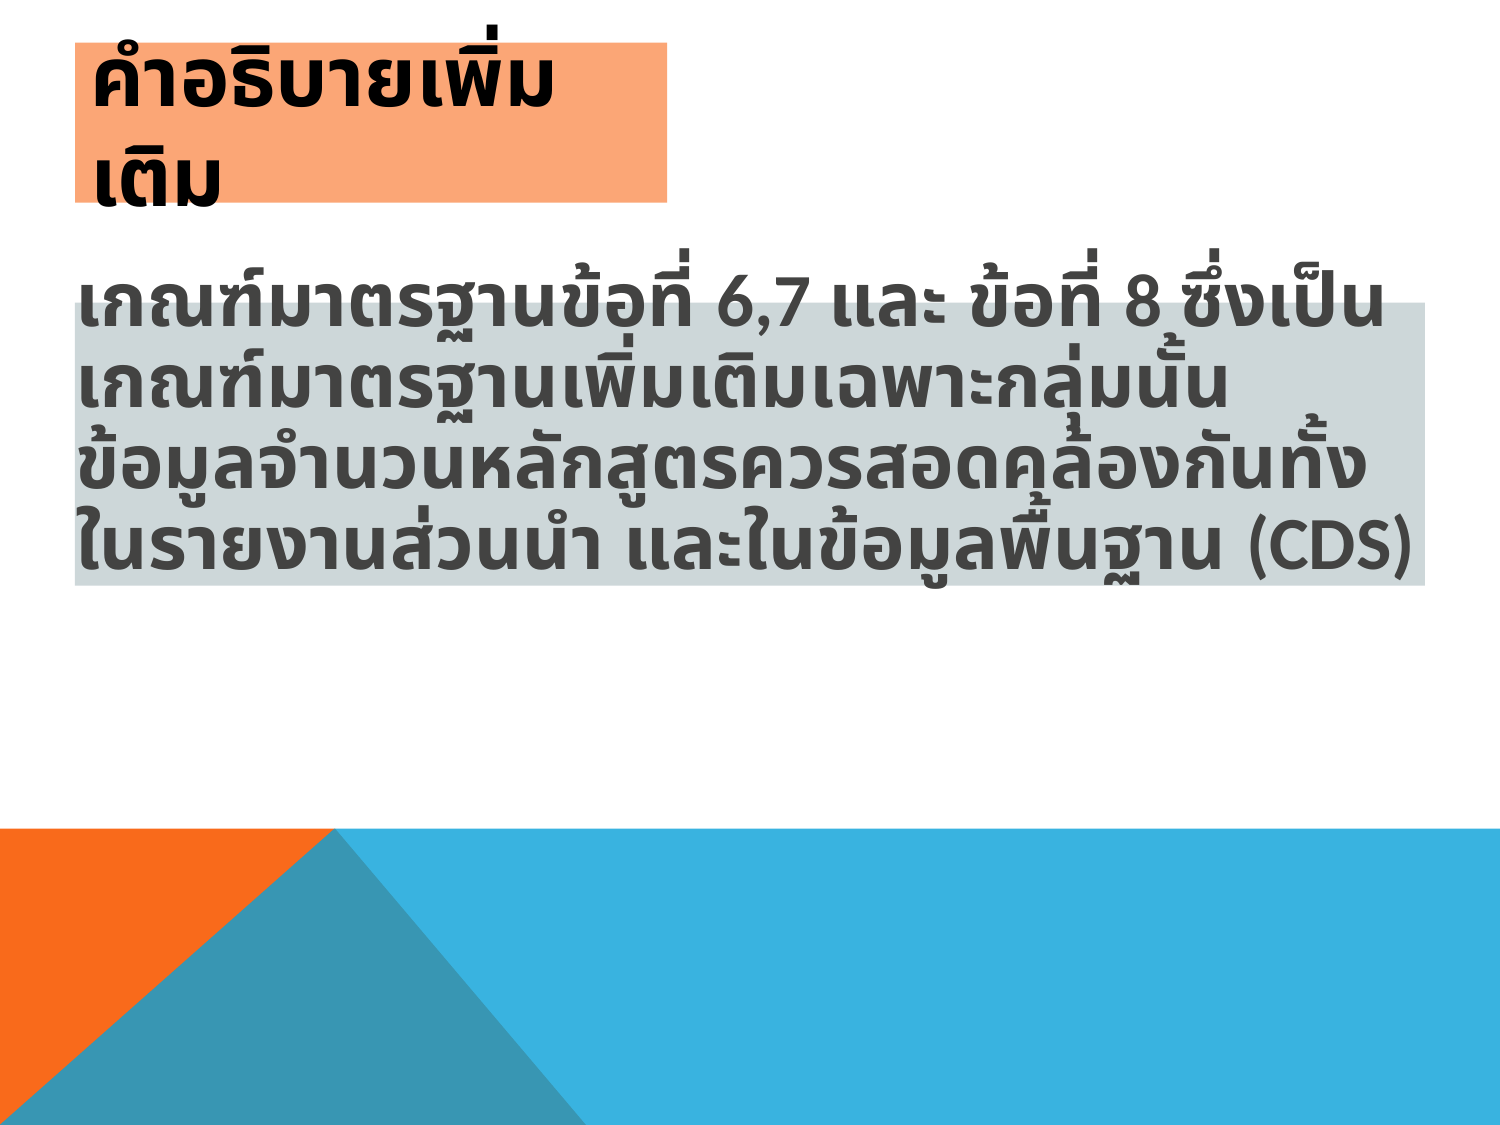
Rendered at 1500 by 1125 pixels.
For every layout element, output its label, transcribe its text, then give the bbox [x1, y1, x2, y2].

title คำอธิบายเพิ่มเติม [75, 42, 668, 203]
text_box เกณฑ์มาตรฐานข้อที่ 6,7 และ ข้อที่ 8 ซึ่งเป็นเกณฑ์มาตรฐานเพิ่มเติมเฉพาะกลุ่มนั้น ข้อมูลจำนวนหลักสูตรควรสอดคล้องกันทั้งในรายงานส่วนนำ และในข้อมูลพื้นฐาน (CDS) [74, 302, 1425, 586]
